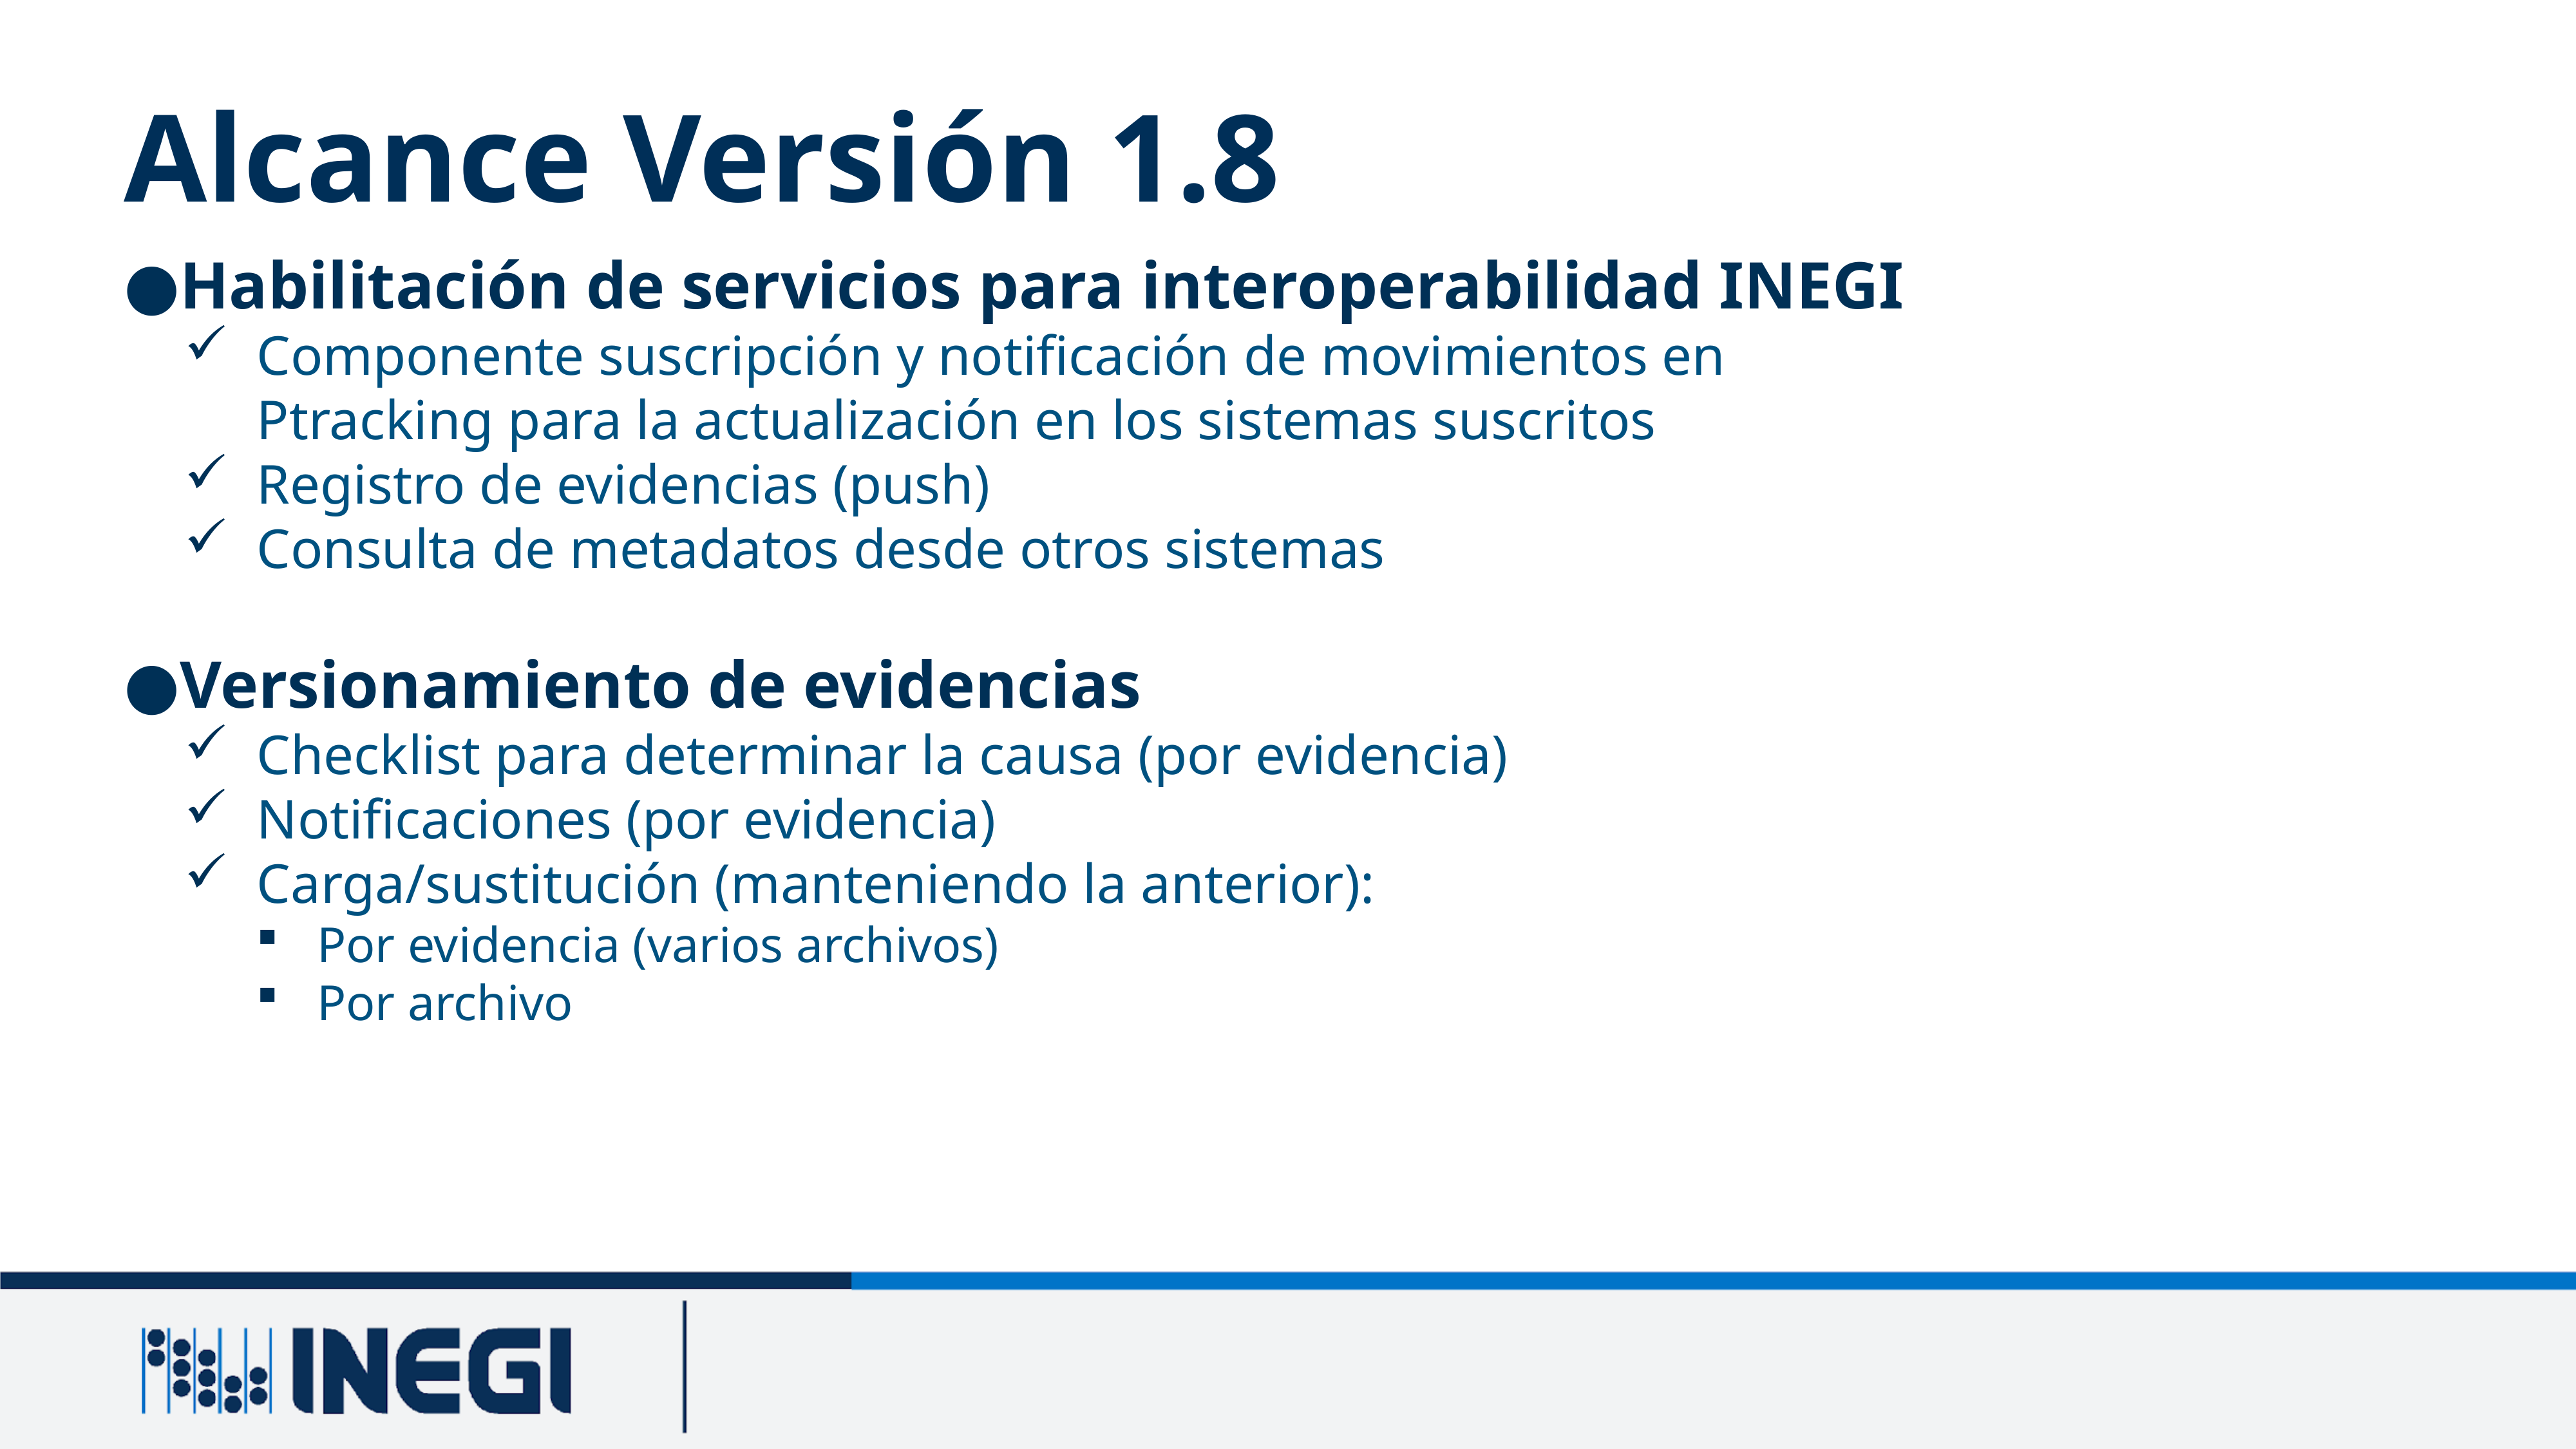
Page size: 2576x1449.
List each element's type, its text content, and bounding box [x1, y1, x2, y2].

picture [0, 0, 2576, 1449]
text_box Alcance Versión 1.8 [114, 76, 2095, 223]
text_box Habilitación de servicios para interoperabilidad INEGI Componente suscripción y notificación de movimientos en Ptracking para la actualización en los sistemas suscritos Registro de evidencias (push) Consulta de metadatos desde otros sistemas Versionamiento de evidencias Checklist para determinar la causa (por evidencia) Notificaciones (por evidencia) Carga/sustitución (manteniendo la anterior): Por evidencia (varios archivos) Por archivo [114, 234, 1984, 1195]
